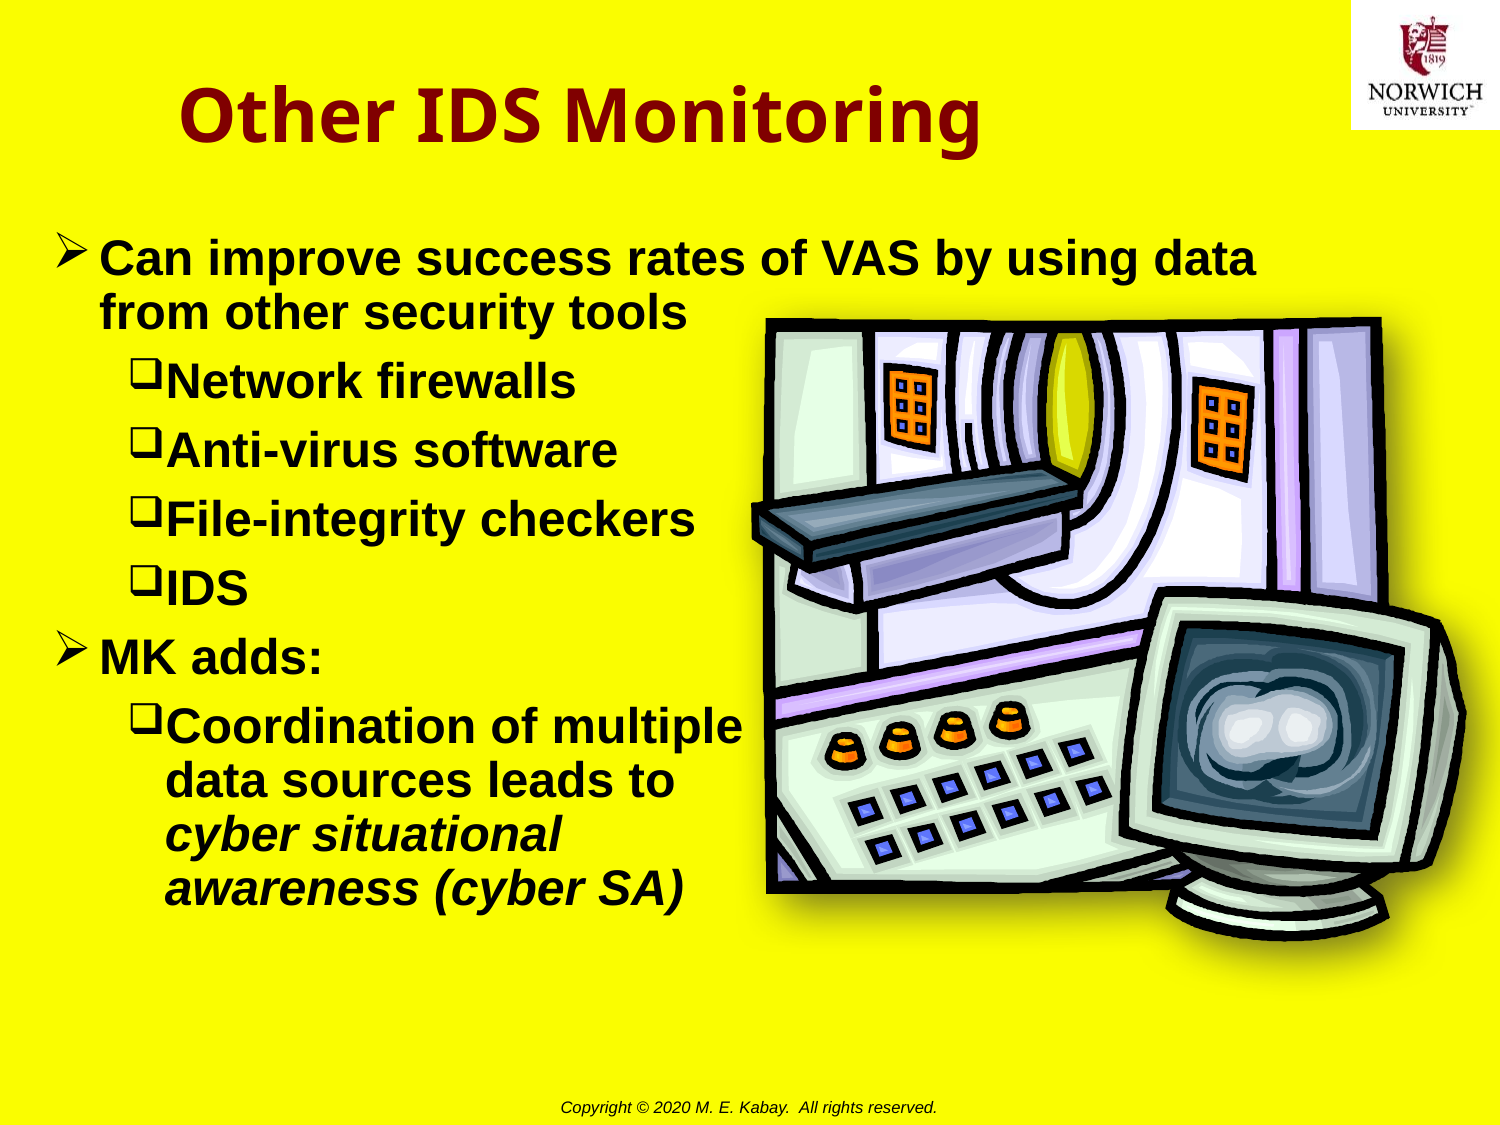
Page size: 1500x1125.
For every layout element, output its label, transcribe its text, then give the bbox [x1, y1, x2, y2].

title Other IDS Monitoring [161, 24, 1339, 213]
list Can improve success rates of VAS by using data from other security tools Network firewalls Anti-virus software File-integrity checkers IDS MK adds: Coordination of multiple data sources leads to cyber situational awareness (cyber SA) [36, 224, 1338, 1038]
picture [738, 303, 1480, 955]
picture [1351, 0, 1500, 130]
